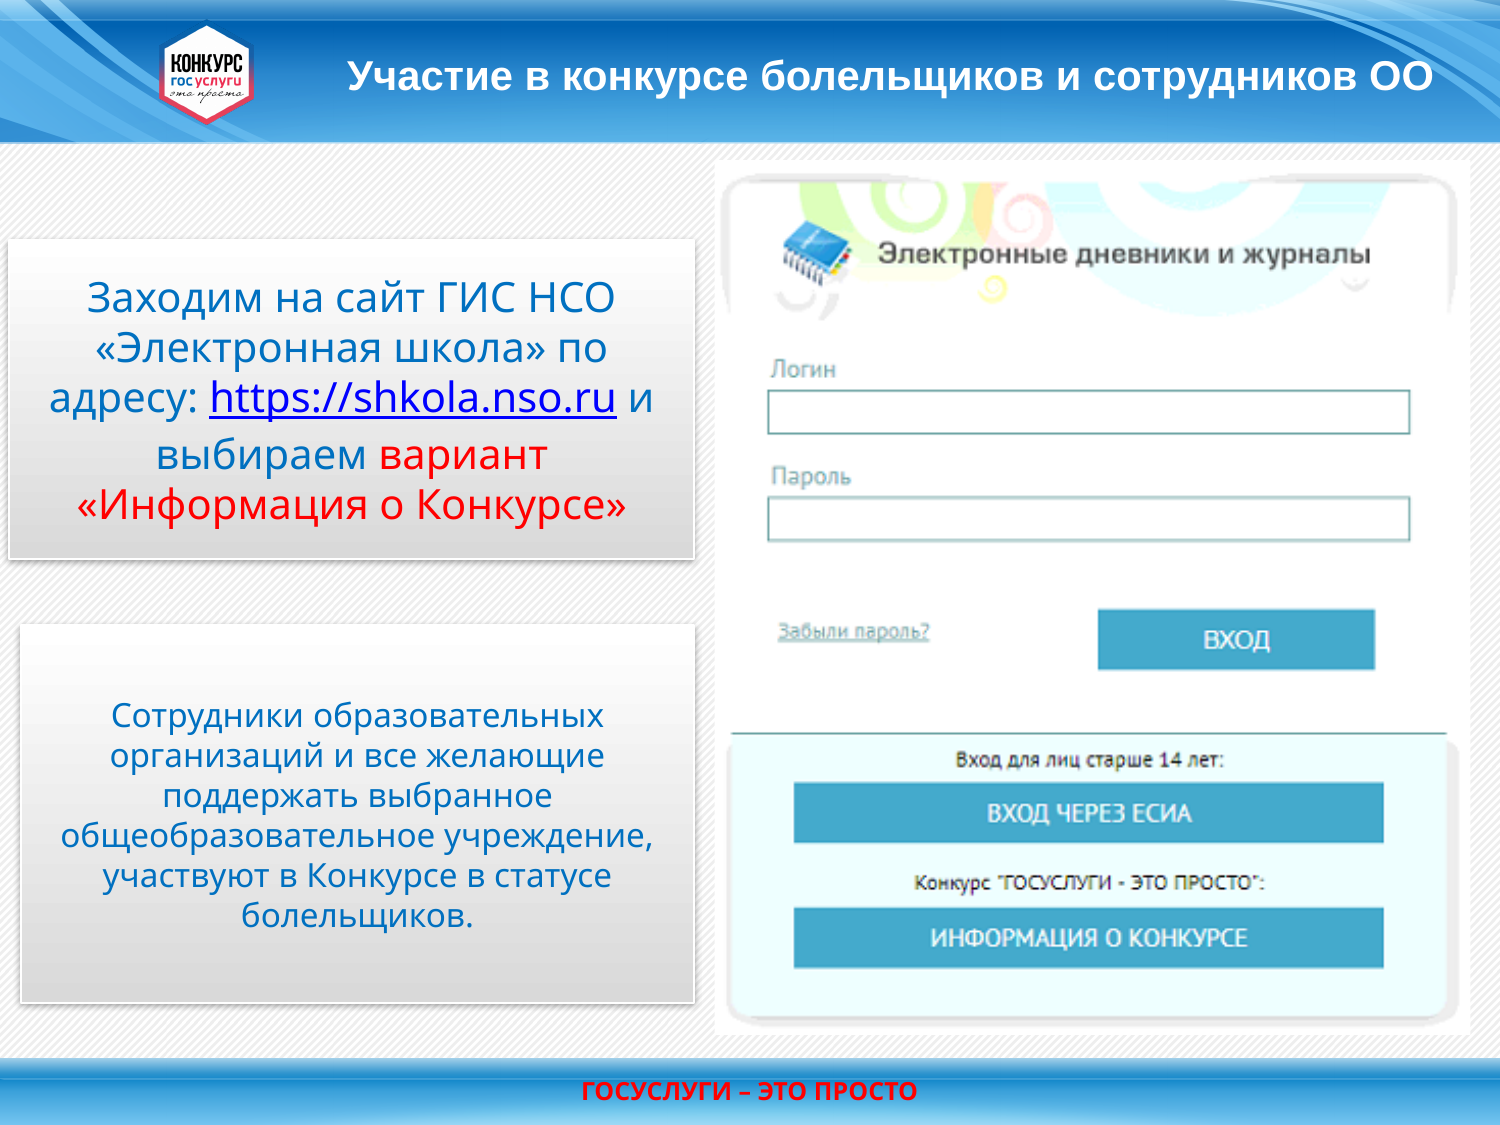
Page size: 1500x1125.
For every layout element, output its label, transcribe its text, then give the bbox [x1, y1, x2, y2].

text_box Участие в конкурсе болельщиков и сотрудников ОО [311, 41, 1470, 107]
text_box Сотрудники образовательных организаций и все желающие поддержать выбранное общеобразовательное учреждение, участвуют в Конкурсе в статусе болельщиков. [18, 622, 697, 1006]
text_box Заходим на сайт ГИС НСО «Электронная школа» по адресу: https://shkola.nso.ru и выбираем вариант «Информация о Конкурсе» [6, 237, 697, 562]
text_box ГОСУСЛУГИ – ЭТО ПРОСТО [0, 1056, 1500, 1125]
picture [0, 0, 1500, 1056]
